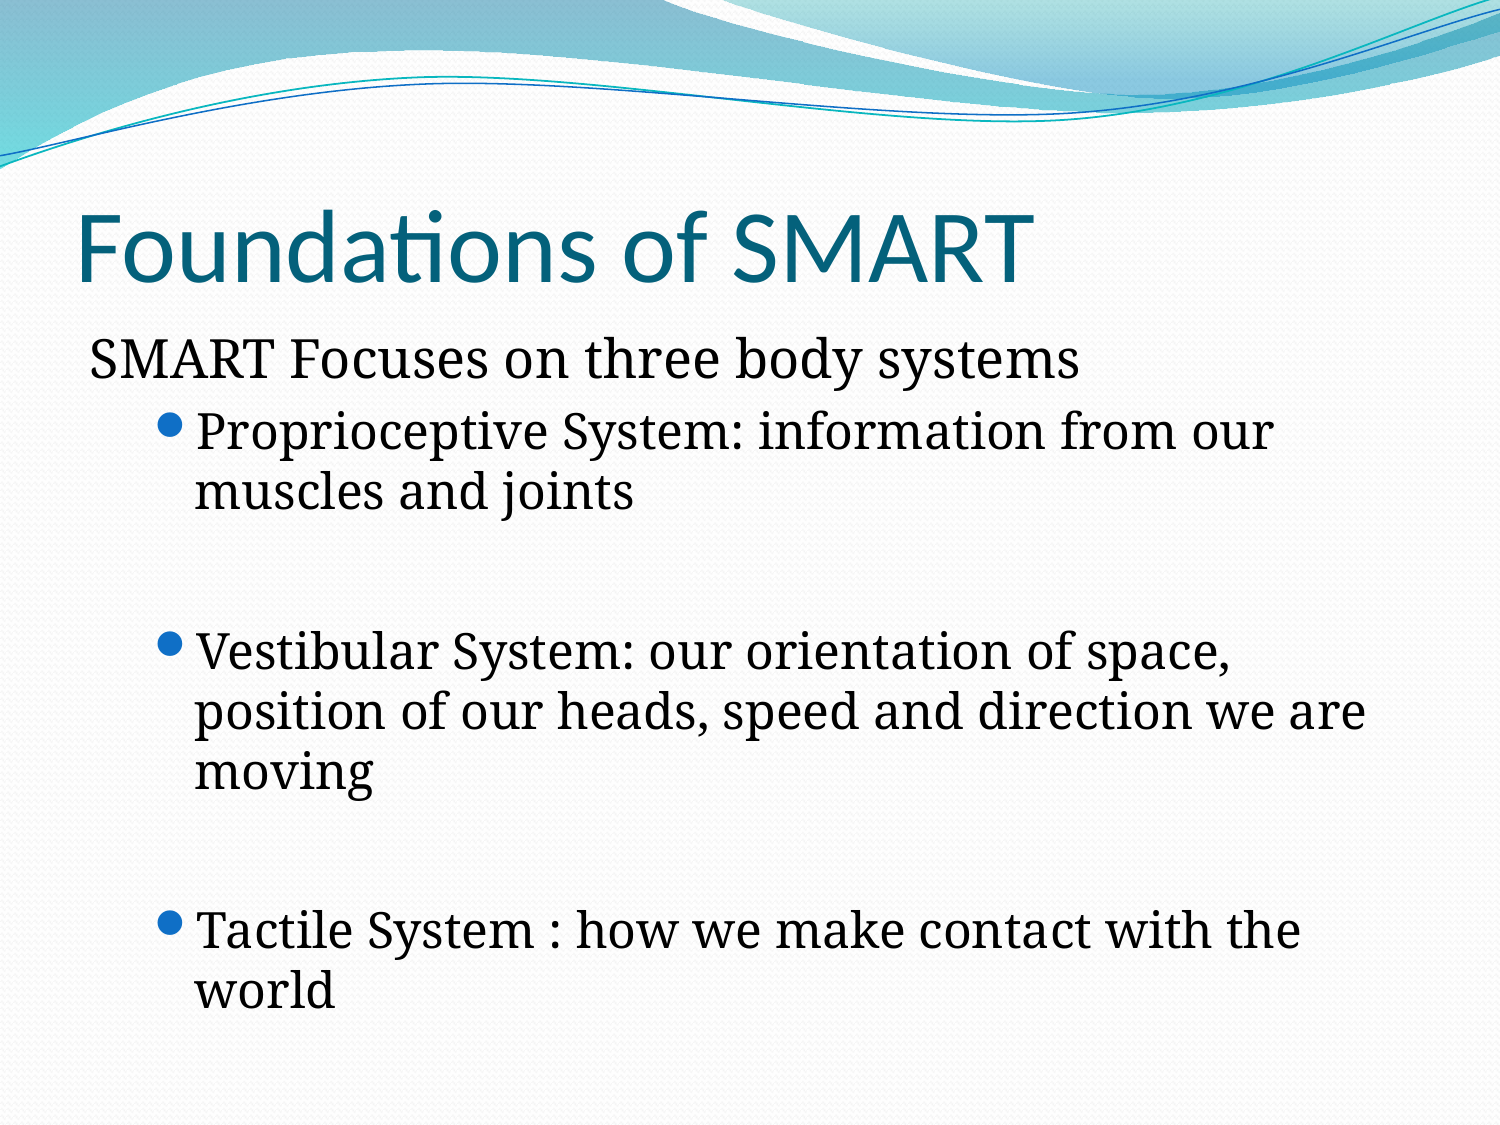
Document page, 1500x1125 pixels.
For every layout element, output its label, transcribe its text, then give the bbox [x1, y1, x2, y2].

list SMART Focuses on three body systems Proprioceptive System: information from our muscles and joints Vestibular System: our orientation of space, position of our heads, speed and direction we are moving Tactile System : how we make contact with the world [75, 317, 1425, 1038]
title Foundations of SMART [75, 115, 1425, 303]
